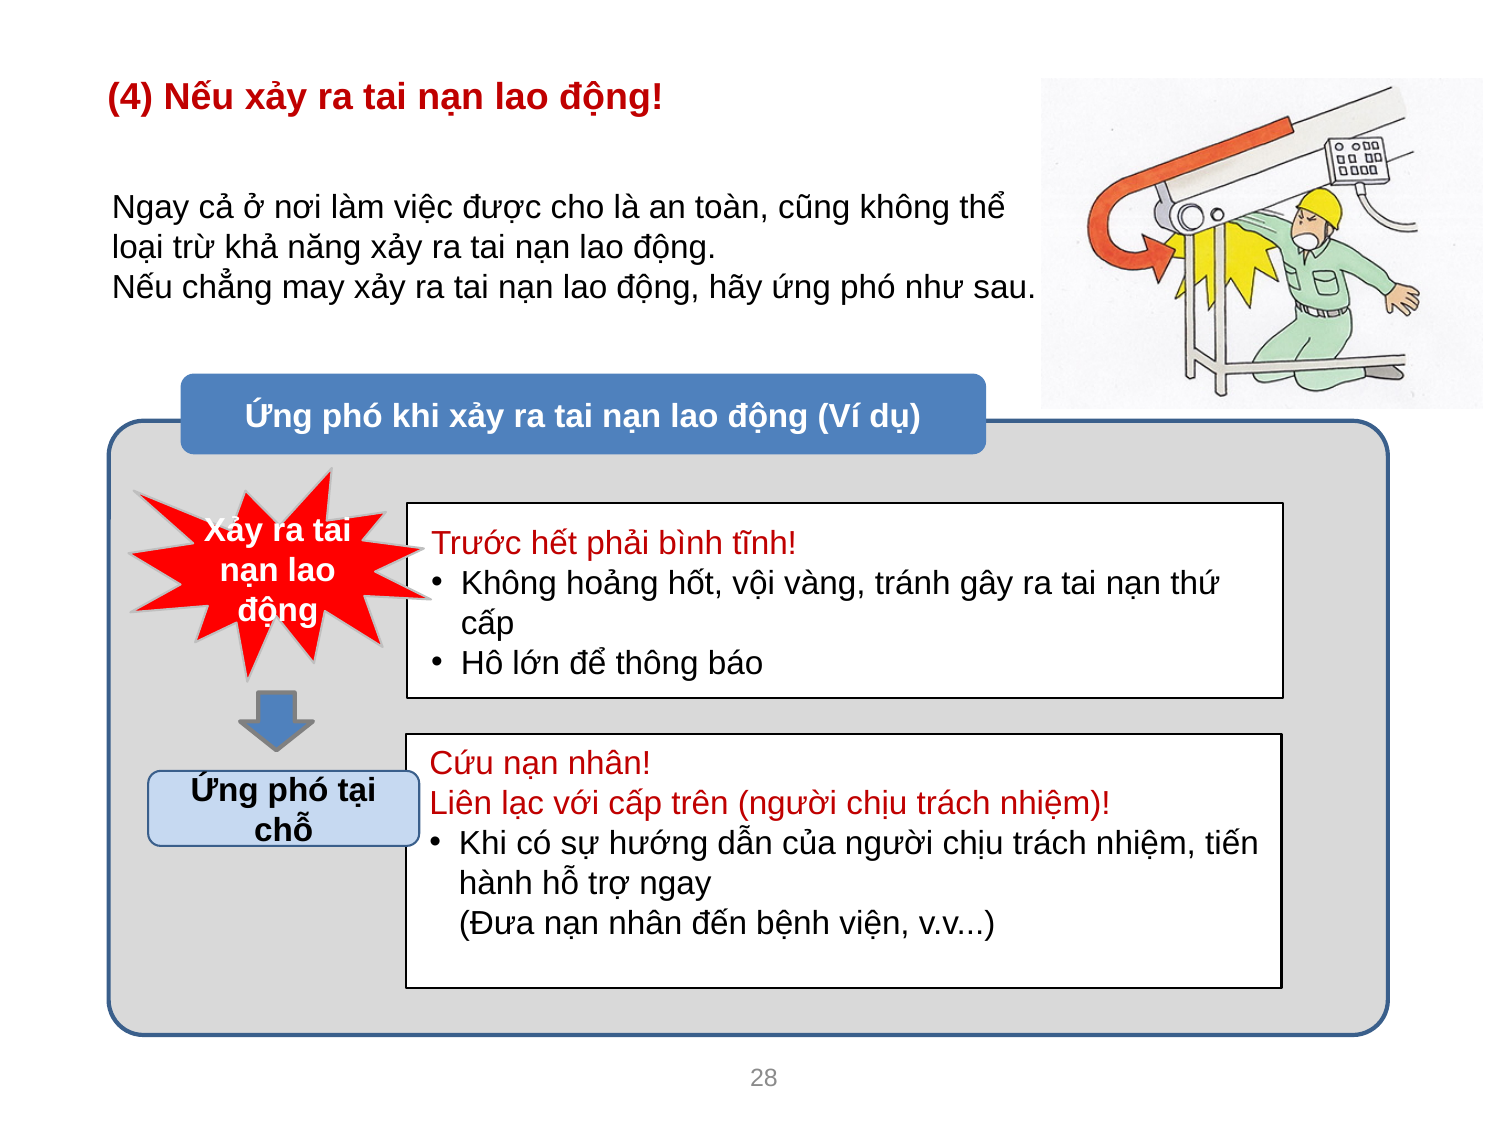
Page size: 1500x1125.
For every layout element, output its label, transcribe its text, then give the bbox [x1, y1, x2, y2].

text_box (4) Nếu xảy ra tai nạn lao động! [92, 64, 1093, 125]
text_box Cứu nạn nhân! Liên lạc với cấp trên (người chịu trách nhiệm)! Khi có sự hướng dẫn của người chịu trách nhiệm, tiến hành hỗ trợ ngay (Đưa nạn nhân đến bệnh viện, v.v...) [404, 732, 1284, 990]
text_box Xảy ra tai nạn lao động [126, 466, 434, 684]
slide_number 28 [589, 1046, 939, 1107]
text_box Trước hết phải bình tĩnh! Không hoảng hốt, vội vàng, tránh gây ra tai nạn thứ cấp Hô lớn để thông báo [405, 501, 1285, 700]
picture [1041, 77, 1483, 410]
text_box Ngay cả ở nơi làm việc được cho là an toàn, cũng không thể loại trừ khả năng xảy ra tai nạn lao động. Nếu chẳng may xảy ra tai nạn lao động, hãy ứng phó như sau. [97, 178, 1036, 313]
text_box Ứng phó khi xảy ra tai nạn lao động (Ví dụ) [178, 371, 989, 457]
text_box Ứng phó tại chỗ [146, 768, 422, 849]
text_box [238, 690, 315, 752]
text_box [106, 418, 1390, 1038]
